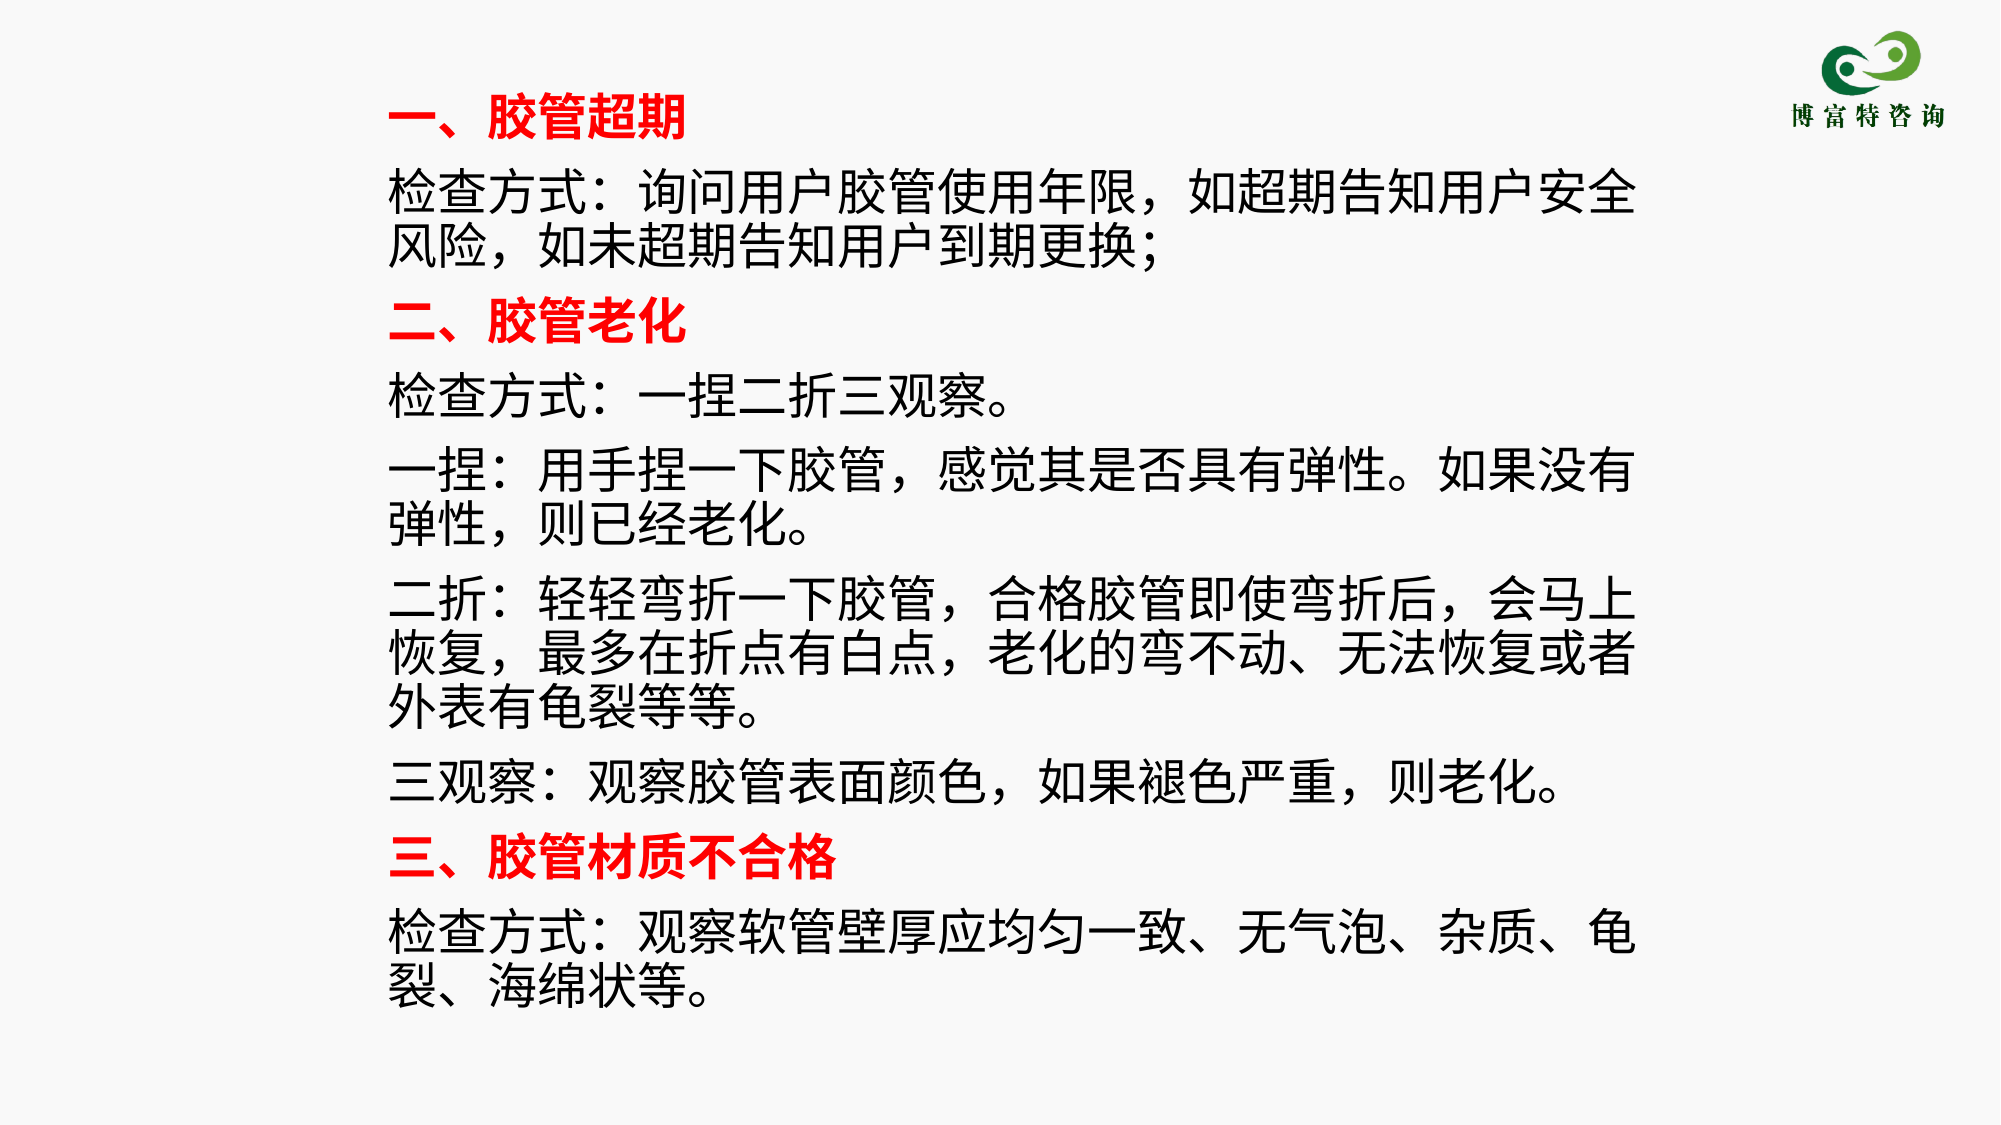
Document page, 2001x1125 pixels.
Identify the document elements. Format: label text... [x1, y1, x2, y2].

subtitle 一、胶管超期 检查方式：询问用户胶管使用年限，如超期告知用户安全风险，如未超期告知用户到期更换； 二、胶管老化 检查方式：一捏二折三观察。 一捏：用手捏一下胶管，感觉其是否具有弹性。如果没有弹性，则已经老化。 二折：轻轻弯折一下胶管，合格胶管即使弯折后，会马上恢复，最多在折点有白点，老化的弯不动、无法恢复或者外表有龟裂等等。 三观察：观察胶管表面颜色，如果褪色严重，则老化。 三、胶管材质不合格 检查方式：观察软管壁厚应均匀一致、无气泡、杂质、龟裂、海绵状等。 [372, 85, 1692, 1107]
picture [1772, 30, 1969, 131]
